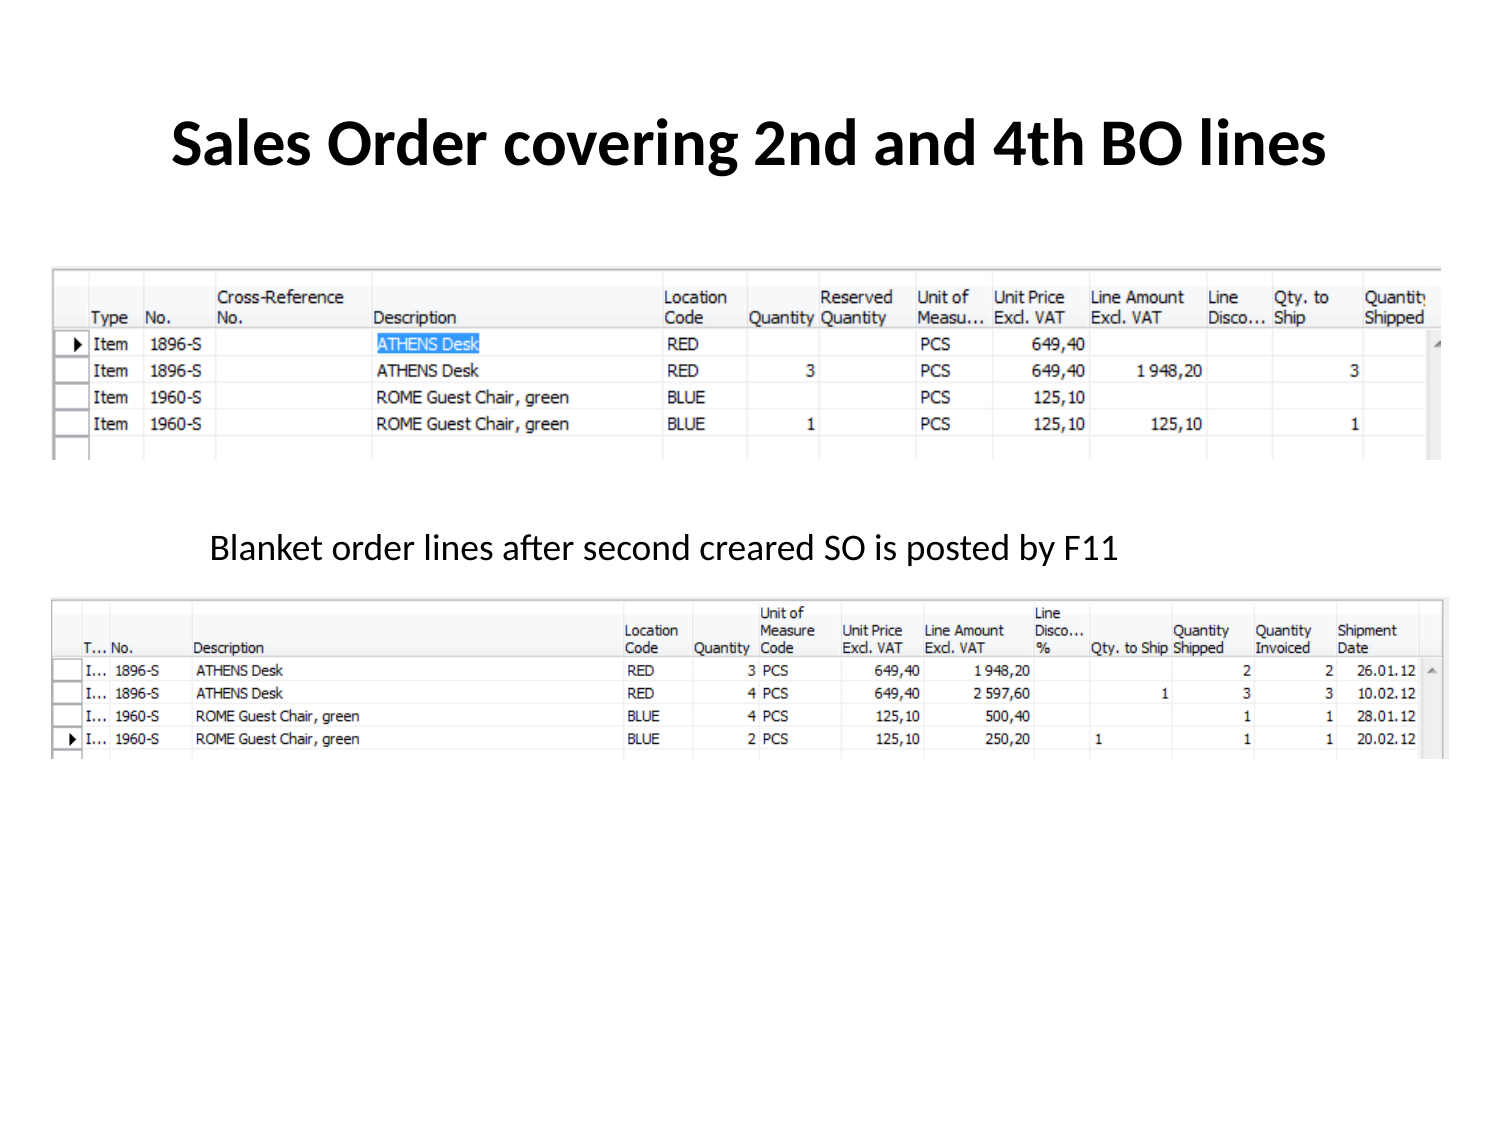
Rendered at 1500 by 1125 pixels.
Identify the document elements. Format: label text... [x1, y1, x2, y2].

picture [50, 597, 1449, 759]
picture [50, 265, 1441, 461]
title Sales Order covering 2nd and 4th BO lines [75, 45, 1425, 233]
text_box Blanket order lines after second creared SO is posted by F11 [194, 515, 1187, 575]
